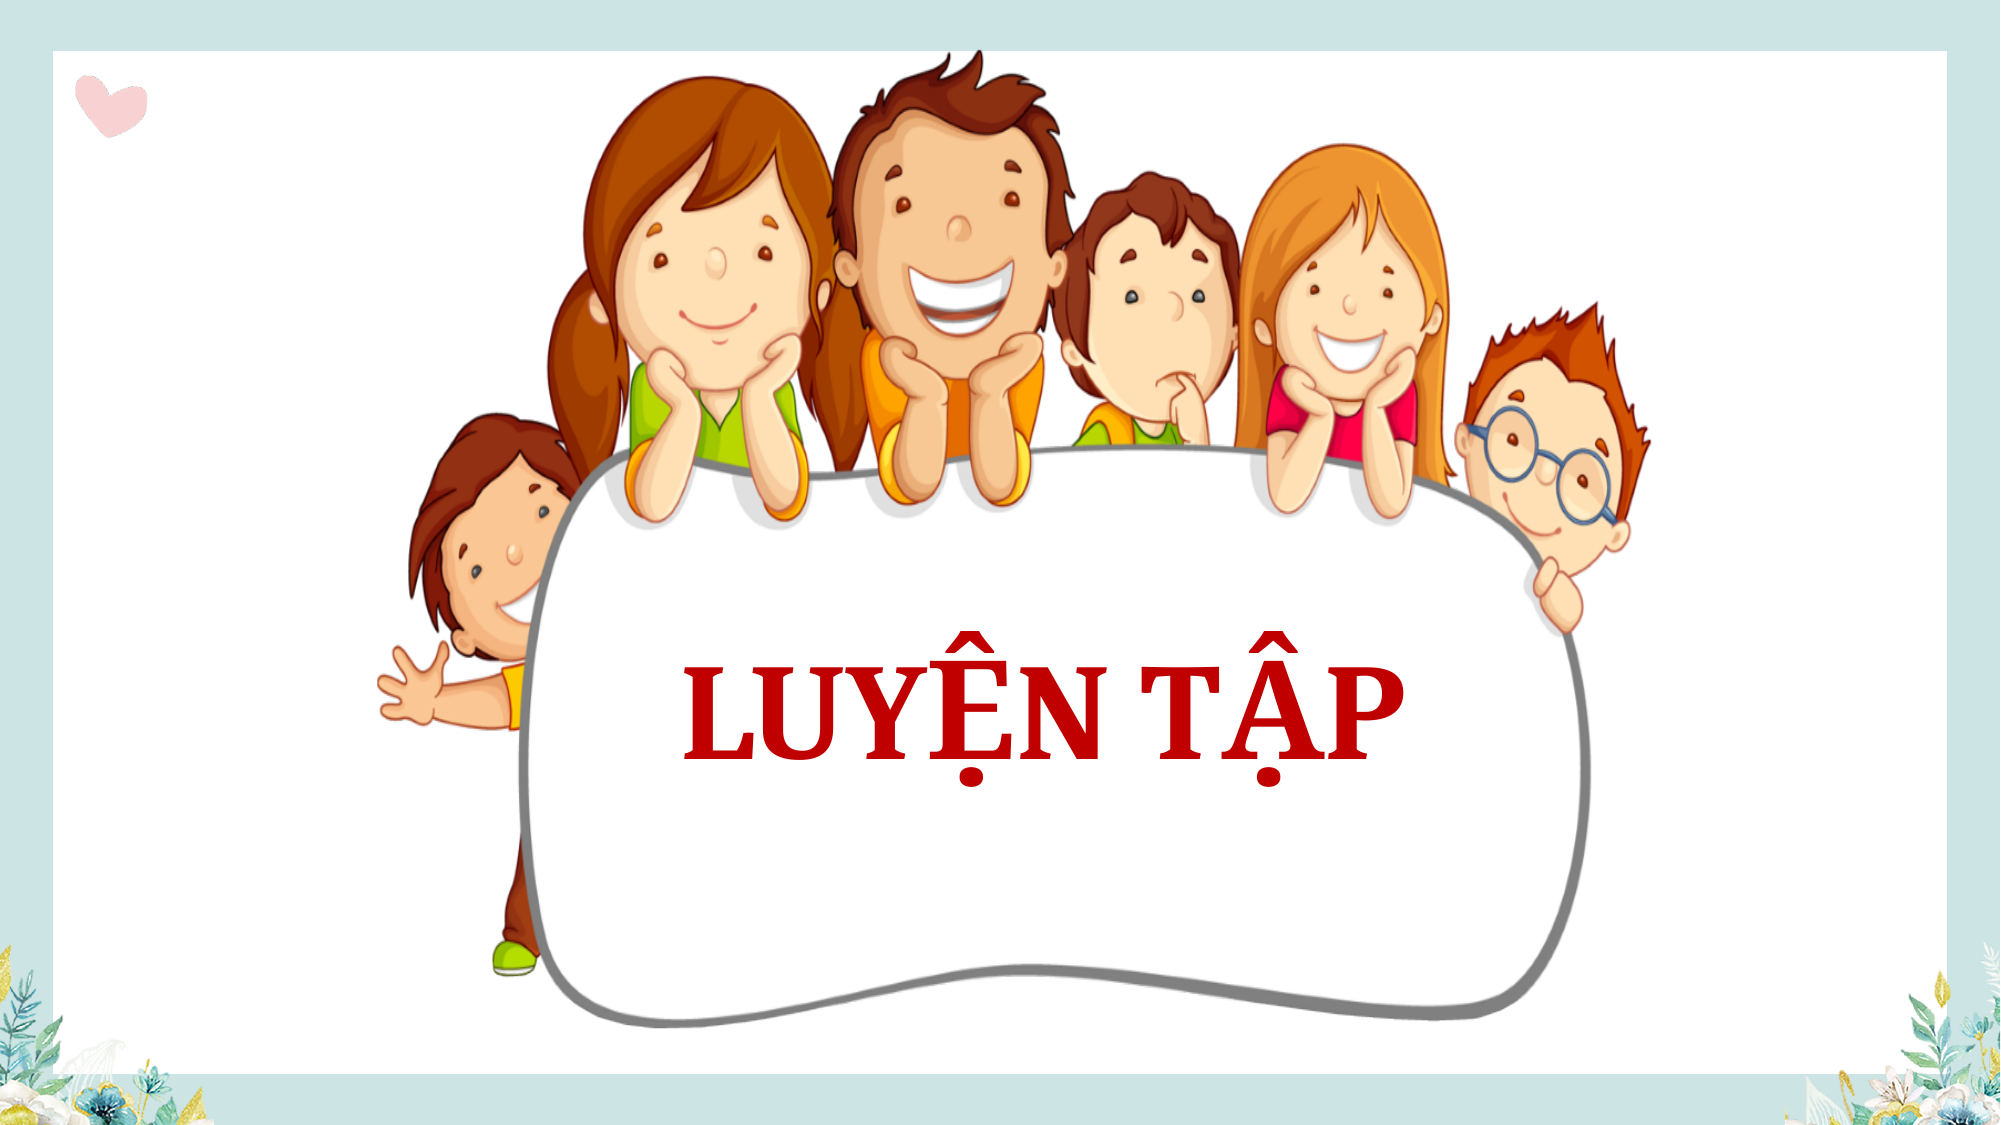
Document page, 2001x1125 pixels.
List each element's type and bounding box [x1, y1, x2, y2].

picture [0, 926, 214, 1125]
picture [1785, 942, 2001, 1125]
picture [334, 41, 1666, 1084]
picture [72, 75, 148, 140]
